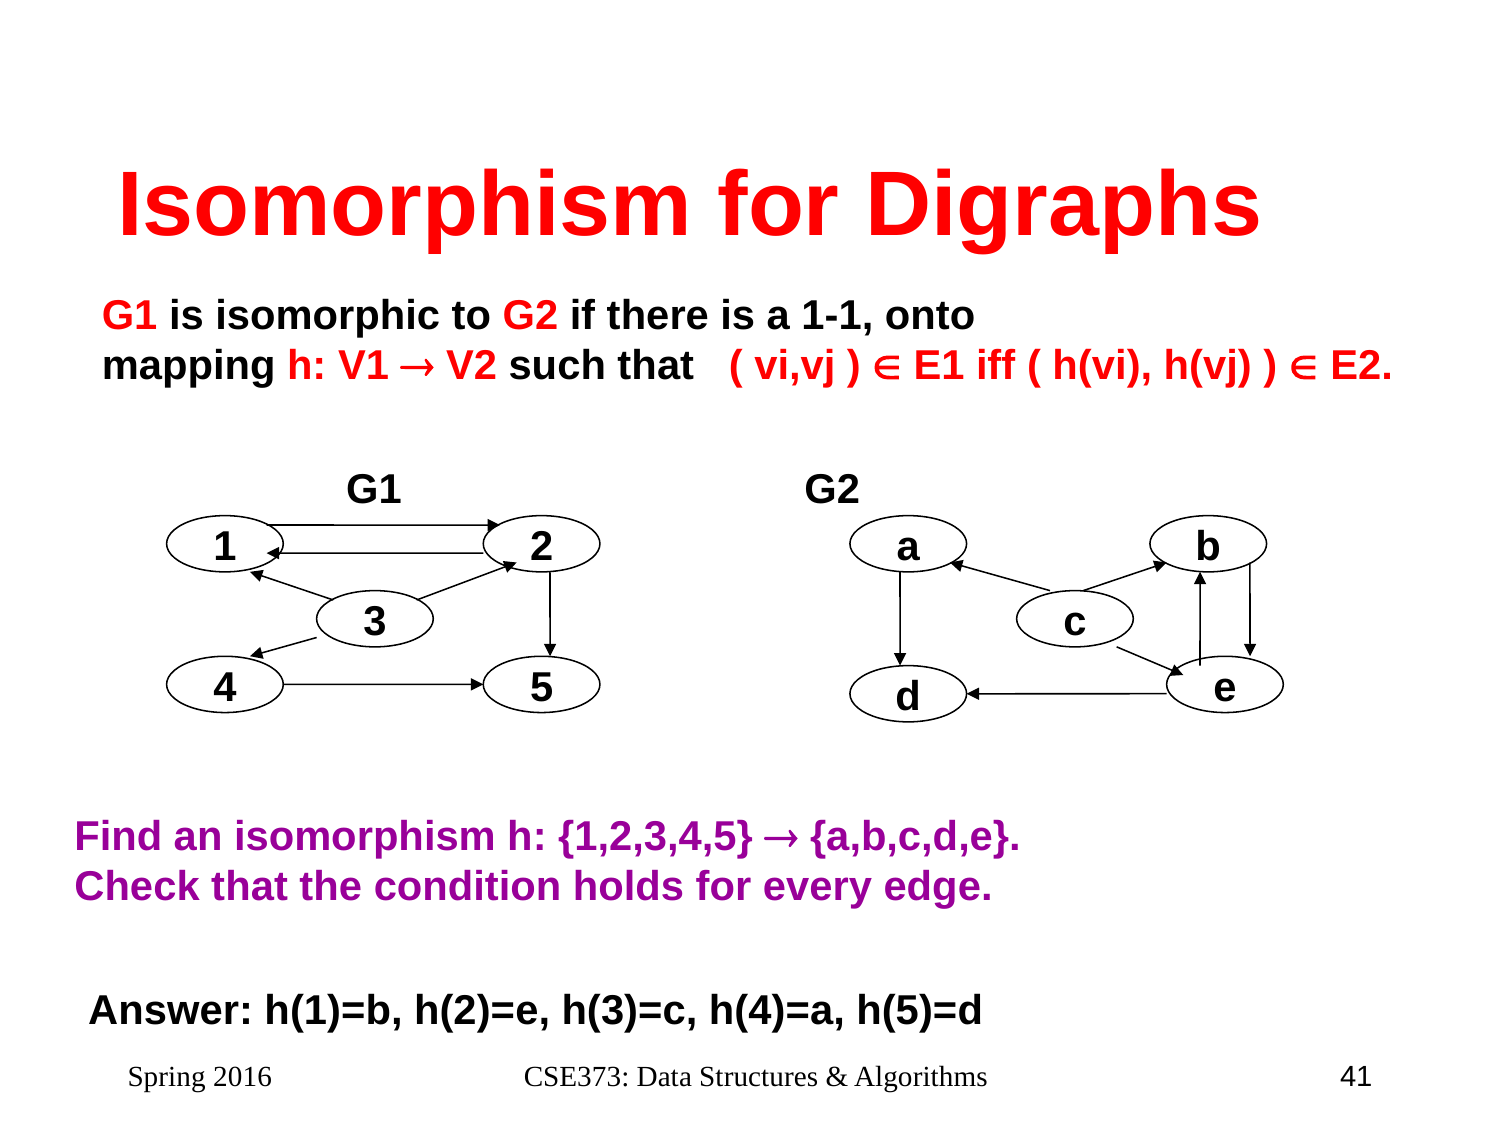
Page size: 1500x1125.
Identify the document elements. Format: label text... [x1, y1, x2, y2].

text_box [266, 520, 500, 532]
text_box 2 [483, 520, 600, 572]
text_box [1083, 560, 1167, 591]
text_box [893, 571, 907, 666]
text_box [966, 687, 1167, 700]
text_box Isomorphism for Digraphs [102, 136, 1279, 230]
text_box 3 [316, 590, 434, 647]
text_box e [1166, 656, 1284, 713]
text_box [1243, 562, 1257, 657]
text_box [1193, 571, 1207, 666]
text_box 4 [166, 656, 284, 713]
slide_number 41 [1074, 1049, 1388, 1125]
slide_number Spring 2016 [112, 1049, 426, 1125]
text_box d [849, 665, 967, 722]
text_box [249, 569, 334, 601]
text_box [949, 559, 1051, 591]
text_box [1116, 646, 1184, 676]
text_box [266, 546, 484, 560]
text_box c [1016, 590, 1134, 647]
text_box Find an isomorphism h: {1,2,3,4,5}  {a,b,c,d,e}. Check that the condition holds for every edge. [59, 801, 1036, 917]
text_box [416, 561, 517, 601]
text_box [543, 571, 557, 657]
text_box G1 G2 [331, 454, 876, 520]
text_box a [849, 515, 967, 572]
text_box b [1149, 515, 1267, 572]
text_box [249, 637, 317, 659]
text_box 1 [166, 515, 284, 572]
text_box 5 [483, 656, 600, 713]
text_box G1 is isomorphic to G2 if there is a 1-1, onto mapping h: V1  V2 such that ( vi,vj )  E1 iff ( h(vi), h(vj) )  E2. [87, 230, 1408, 395]
text_box Answer: h(1)=b, h(2)=e, h(3)=c, h(4)=a, h(5)=d [73, 975, 999, 1040]
footer CSE373: Data Structures & Algorithms [474, 1049, 1038, 1125]
text_box [283, 678, 484, 691]
